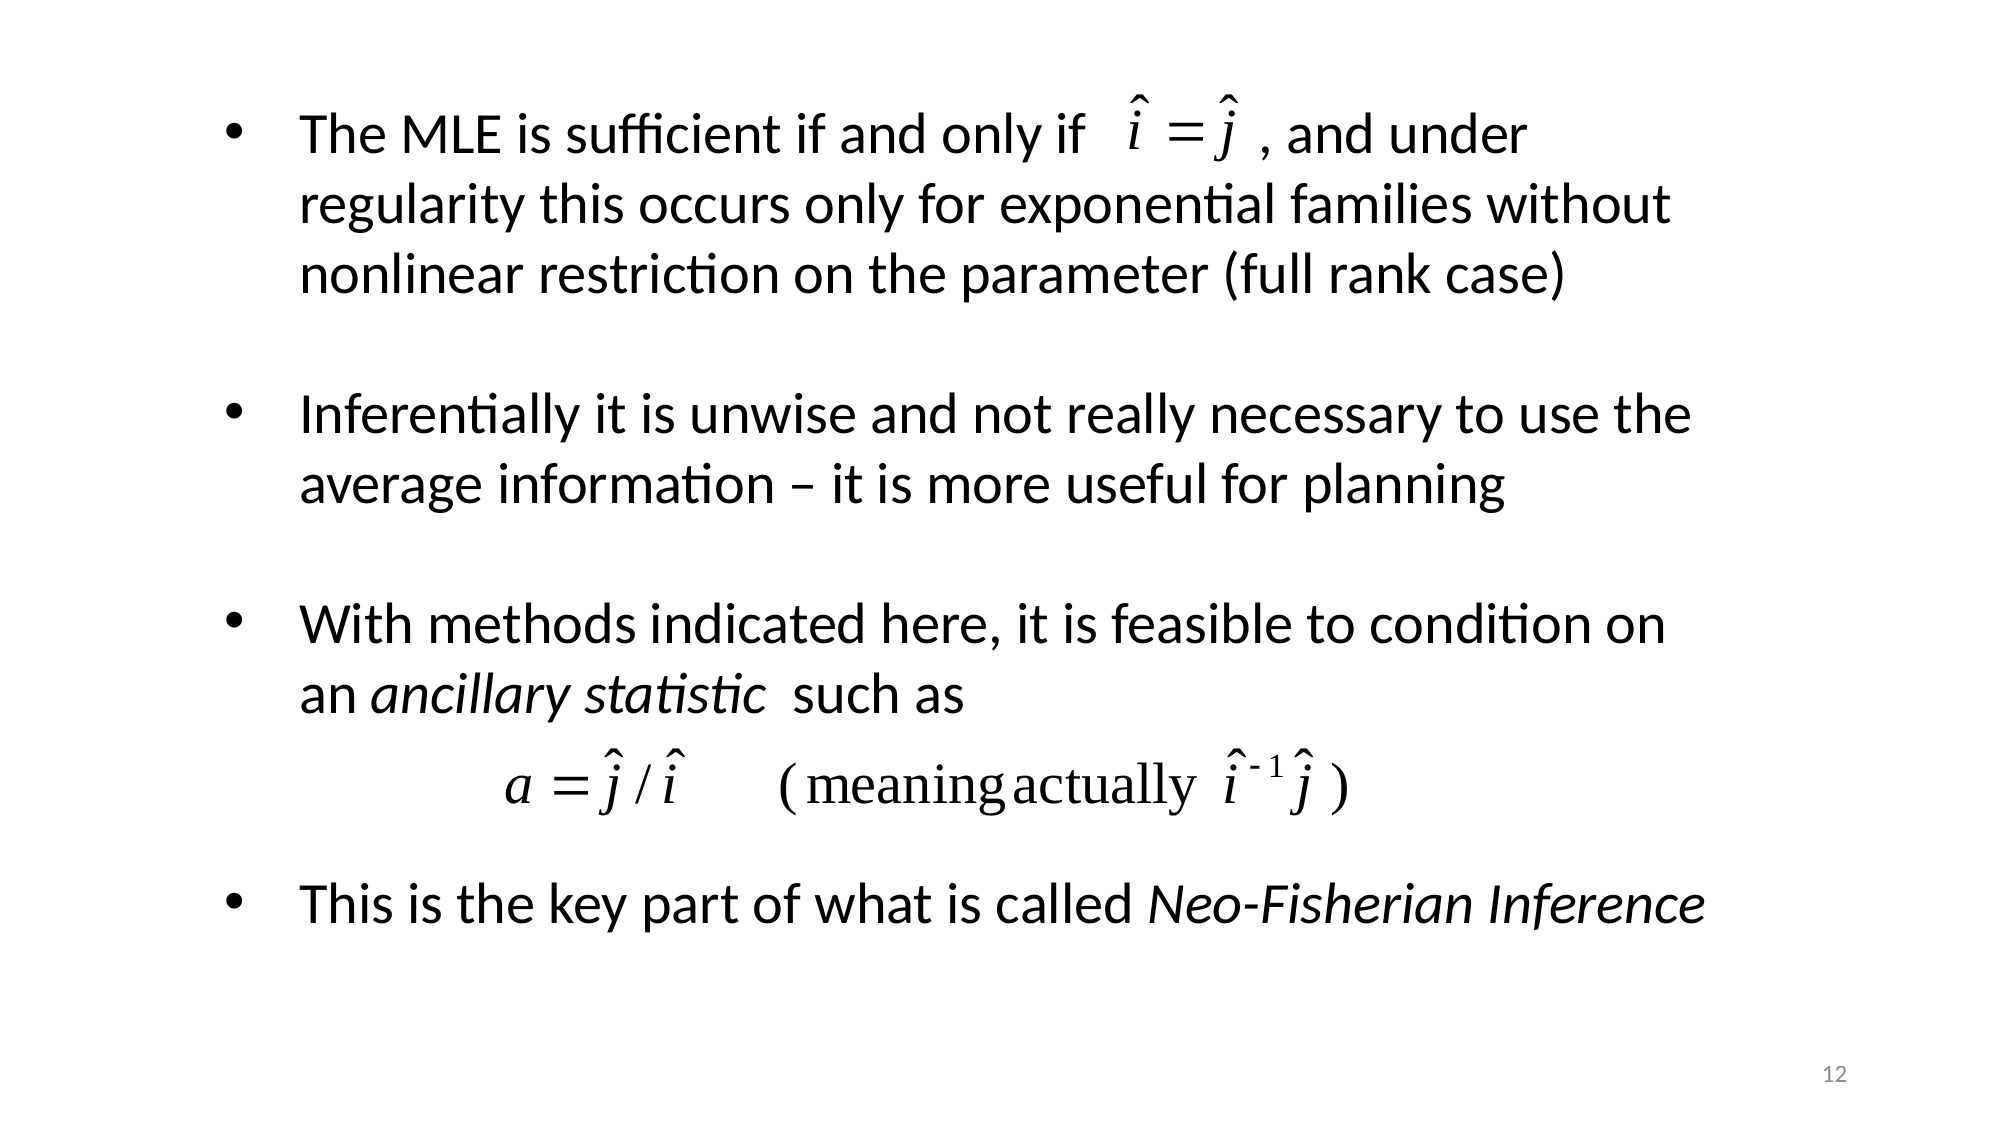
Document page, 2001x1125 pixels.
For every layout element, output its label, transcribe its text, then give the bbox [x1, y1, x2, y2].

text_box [1124, 89, 1242, 167]
slide_number 12 [1747, 1042, 1863, 1103]
text_box The MLE is sufficient if and only if , and under regularity this occurs only for exponential families without nonlinear restriction on the parameter (full rank case) Inferentially it is unwise and not really necessary to use the average information – it is more useful for planning With methods indicated here, it is feasible to condition on an ancillary statistic such as This is the key part of what is called Neo-Fisherian Inference [209, 87, 1747, 1125]
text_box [501, 743, 1354, 823]
